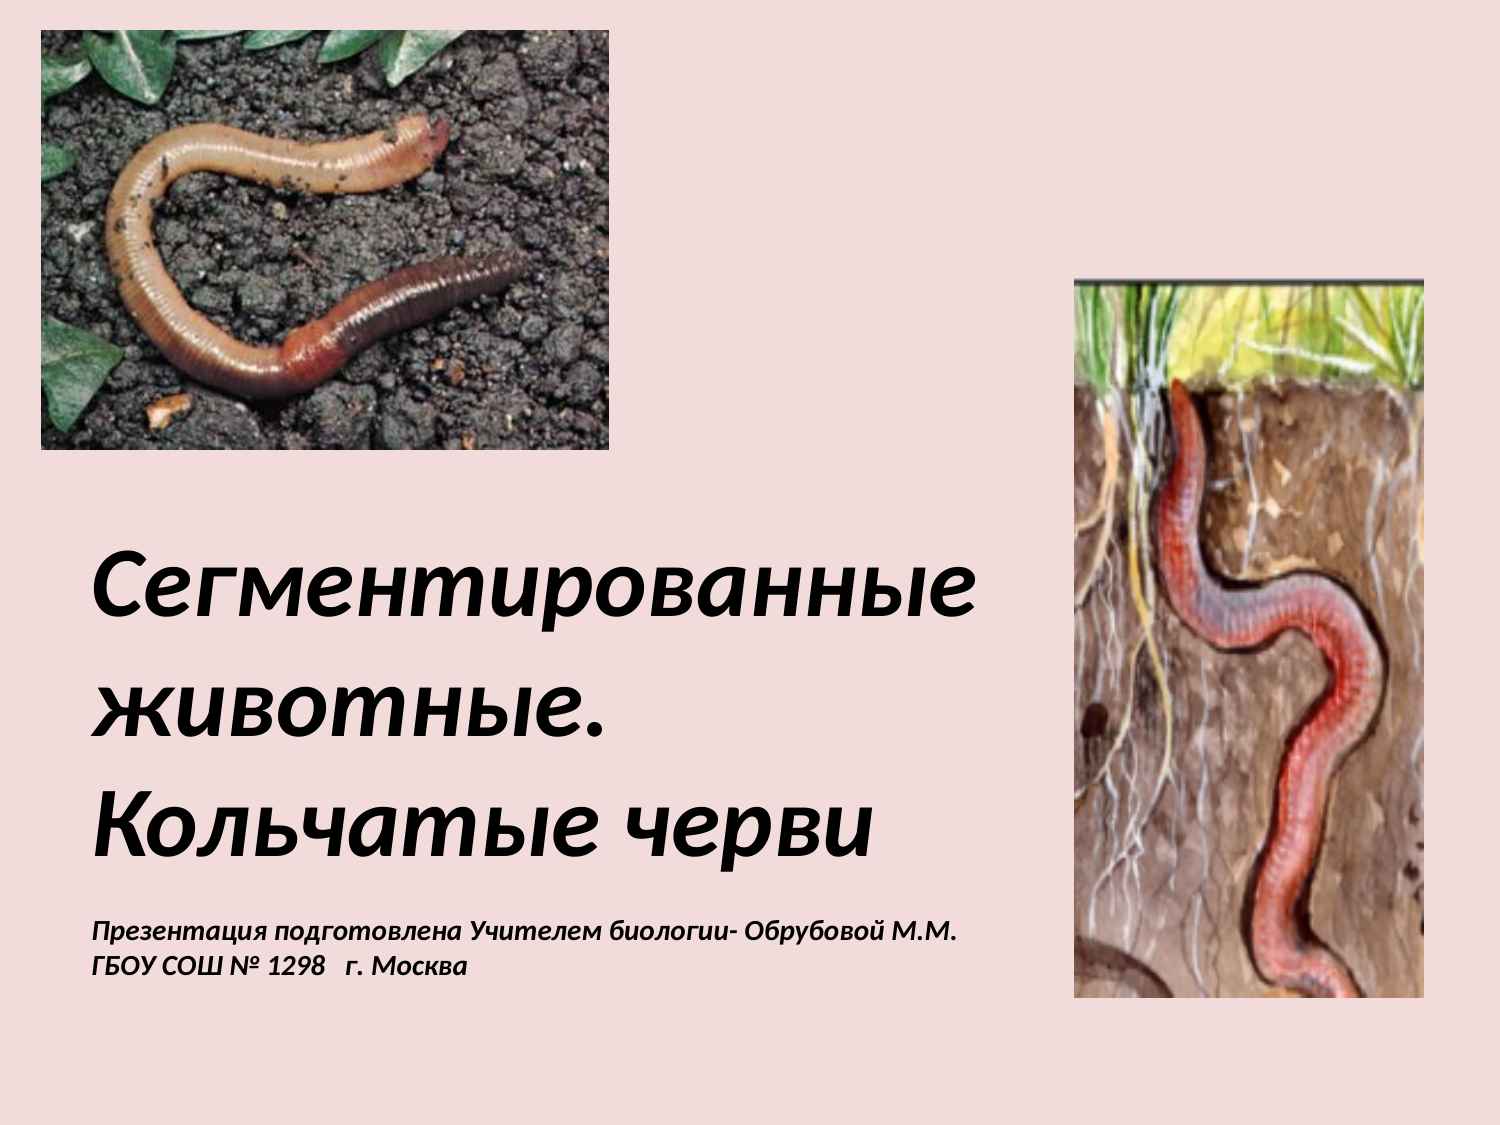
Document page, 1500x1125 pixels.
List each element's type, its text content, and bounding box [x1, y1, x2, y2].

picture [1074, 278, 1424, 998]
text_box Сегментированные животные. Кольчатые черви Презентация подготовлена Учителем биологии- Обрубовой М.М. ГБОУ СОШ № 1298 г. Москва [76, 509, 1057, 1024]
picture [40, 30, 609, 451]
